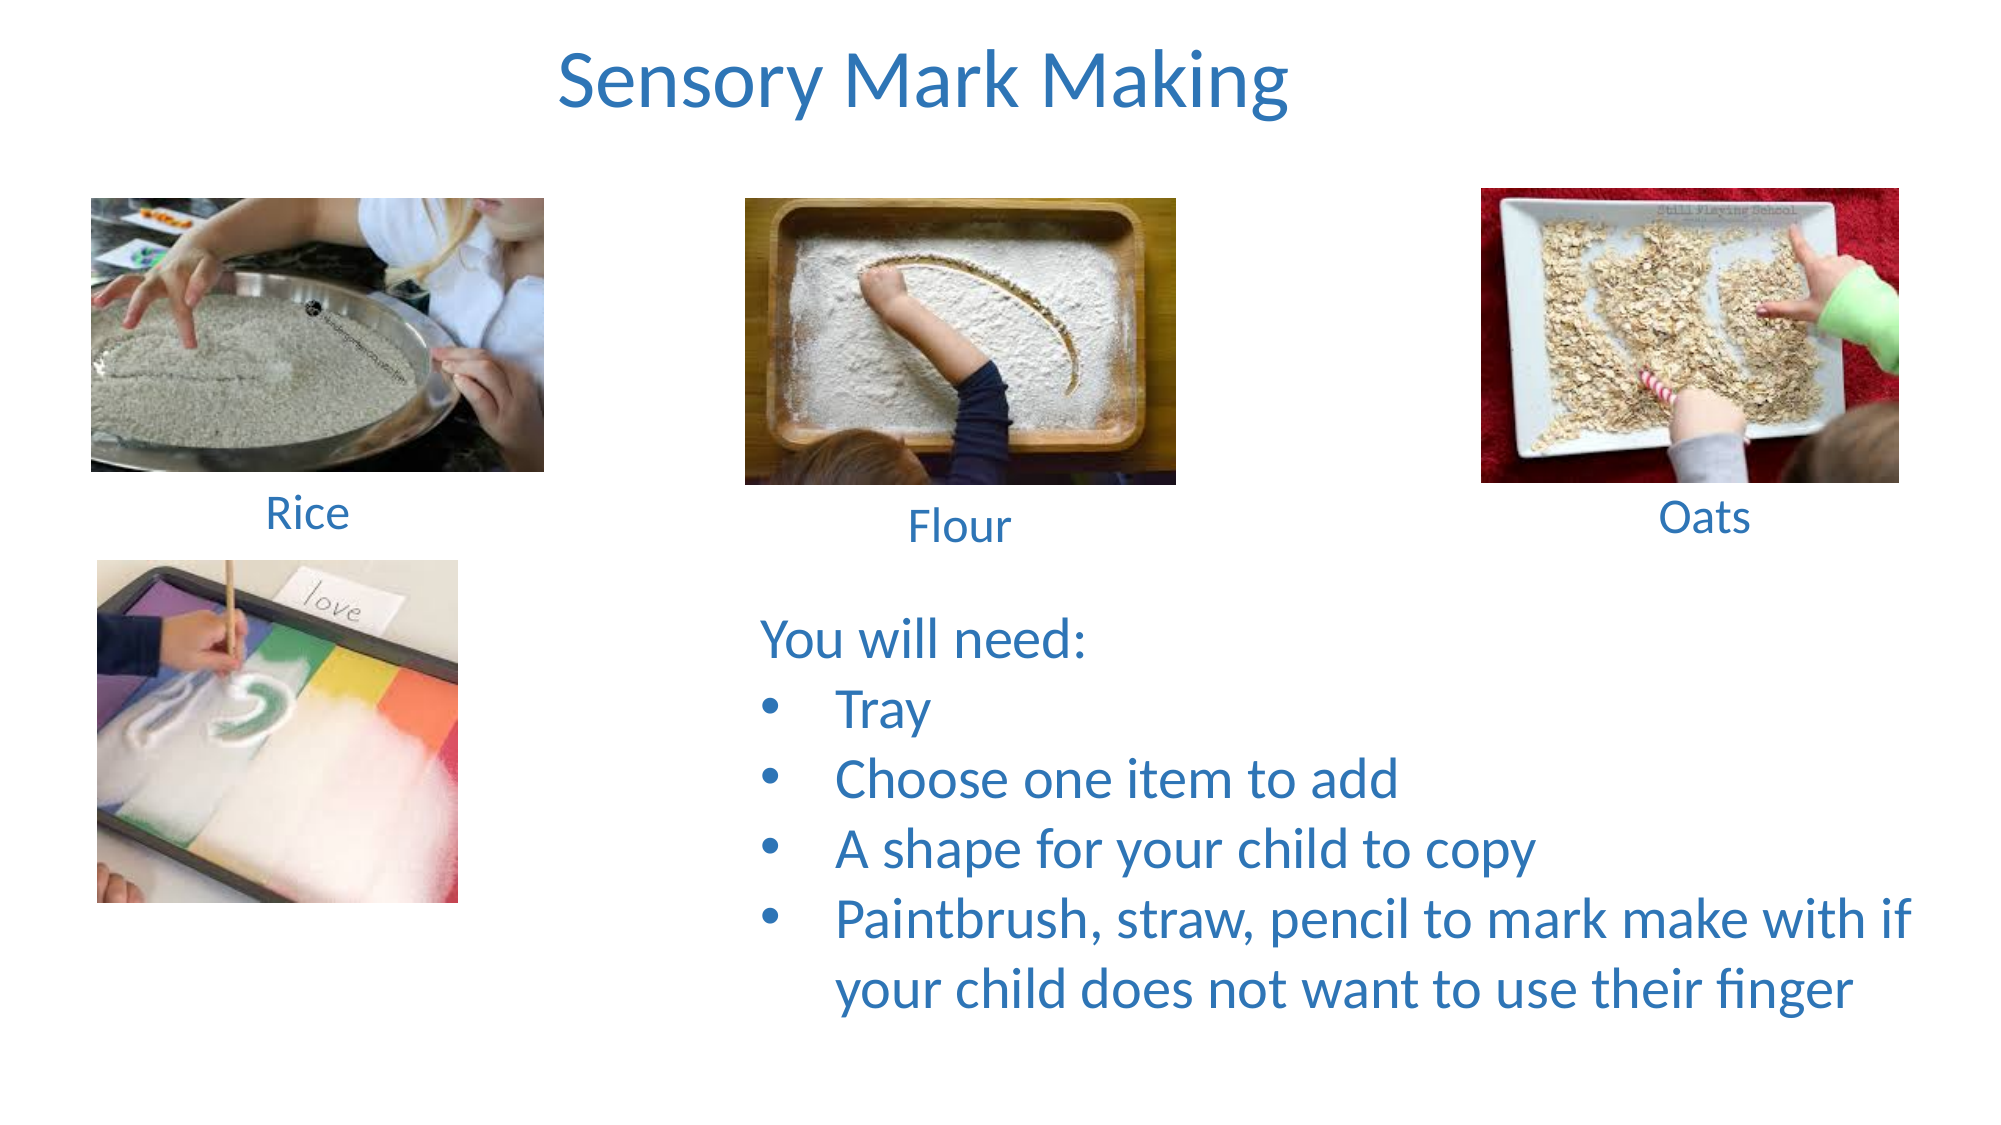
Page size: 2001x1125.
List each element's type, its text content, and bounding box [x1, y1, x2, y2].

picture [91, 198, 544, 473]
picture [97, 560, 458, 903]
text_box Rice [250, 473, 440, 547]
picture [1481, 188, 1899, 483]
text_box Flour [893, 485, 1028, 560]
text_box Sensory Mark Making [531, 17, 1335, 132]
text_box Oats [1643, 483, 1767, 551]
text_box You will need: Tray Choose one item to add A shape for your child to copy Paintbrush, straw, pencil to mark make with if your child does not want to use their finger [745, 593, 2000, 1098]
picture [745, 198, 1176, 485]
